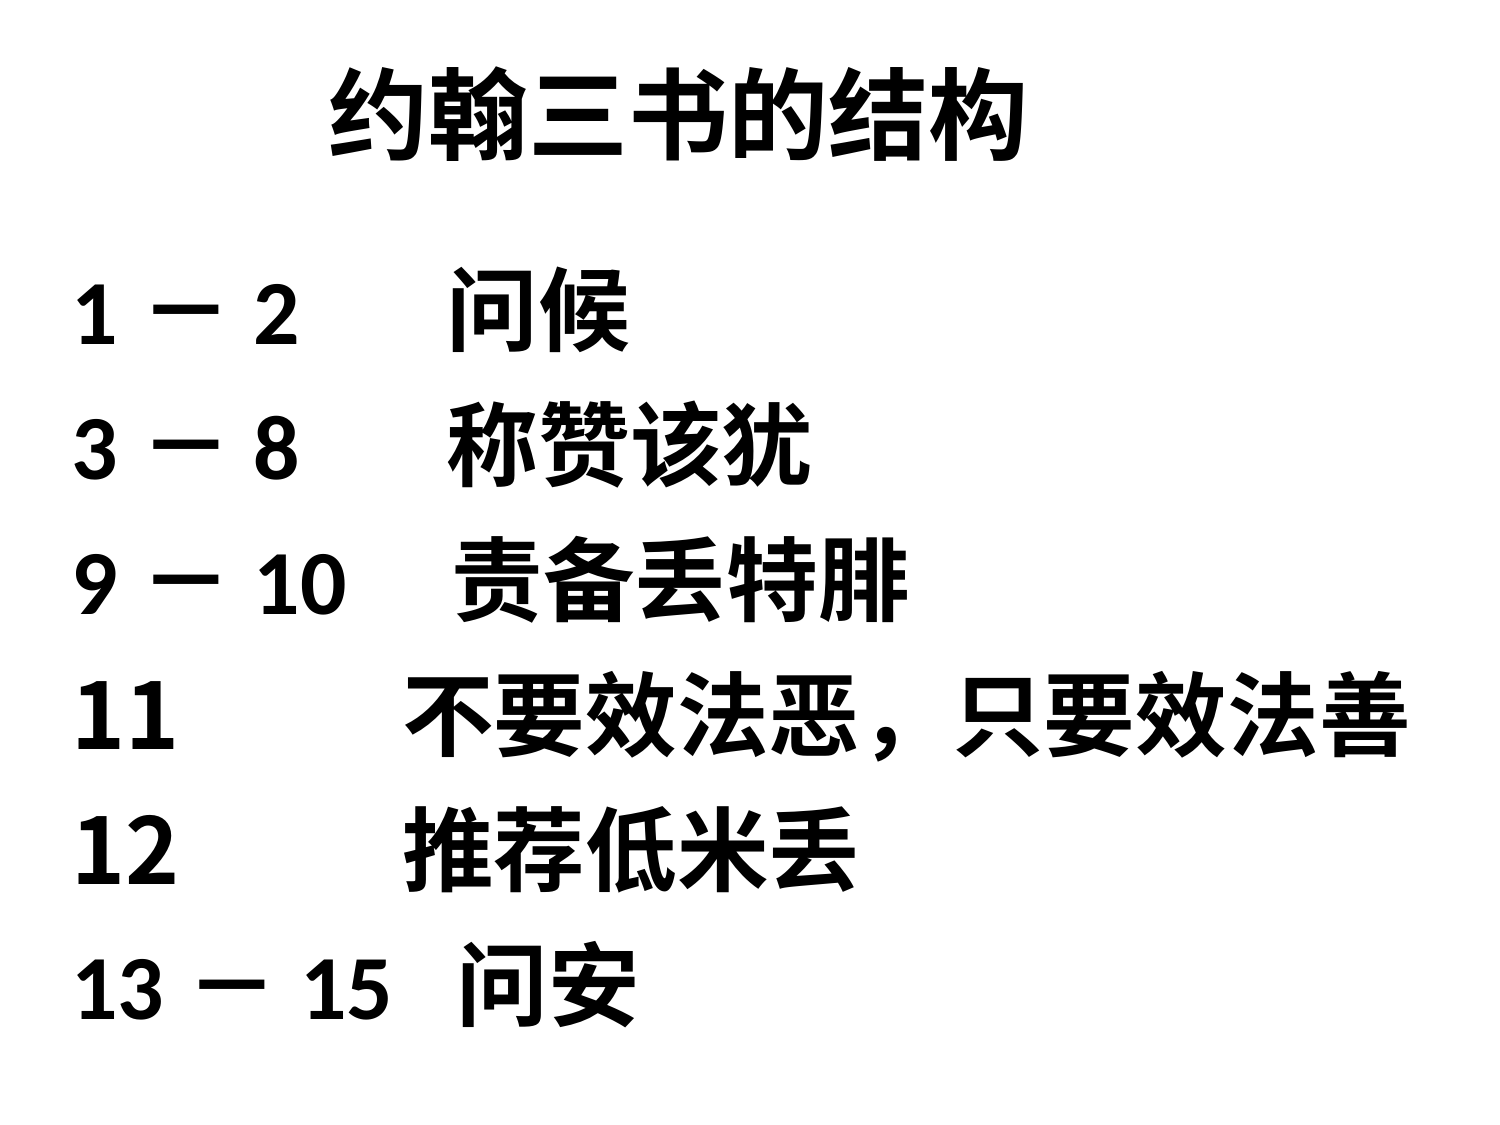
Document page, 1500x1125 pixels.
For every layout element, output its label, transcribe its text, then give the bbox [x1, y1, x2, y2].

text_box 1－2 问候 3－8 称赞该犹 9－10 责备丢特腓 不要效法恶，只要效法善 推荐低米丢 13－15 问安 [56, 245, 1453, 1045]
title 约翰三书的结构 [31, 0, 1326, 218]
